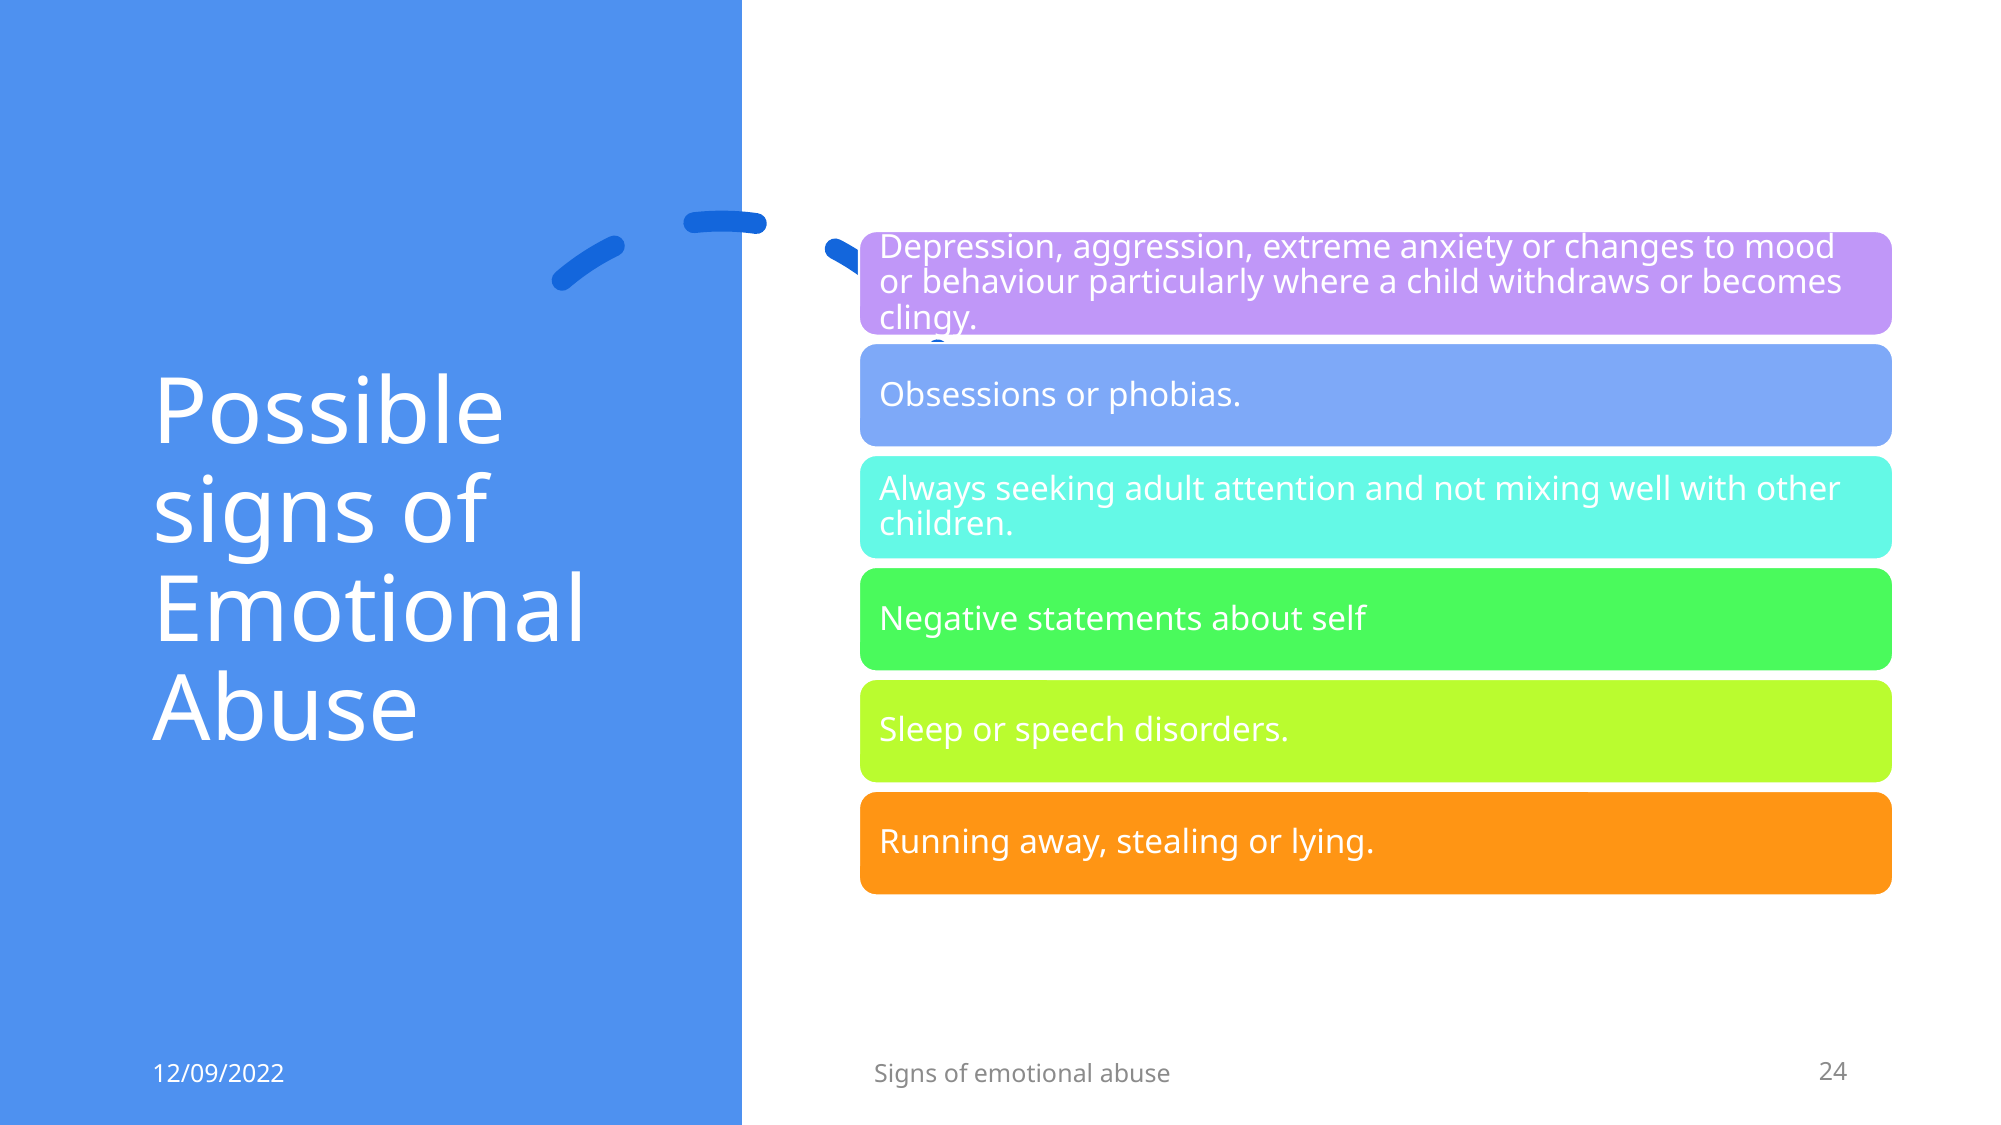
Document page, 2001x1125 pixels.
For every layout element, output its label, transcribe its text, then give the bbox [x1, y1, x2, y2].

slide_number 24 [1585, 1042, 1863, 1103]
footer Signs of emotional abuse [859, 1042, 1556, 1103]
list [858, 107, 1894, 1020]
title Possible signs of Emotional Abuse [137, 105, 622, 1020]
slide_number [137, 1042, 588, 1103]
text_box [743, 0, 2000, 1125]
text_box [622, 220, 858, 467]
text_box [0, 0, 743, 1125]
